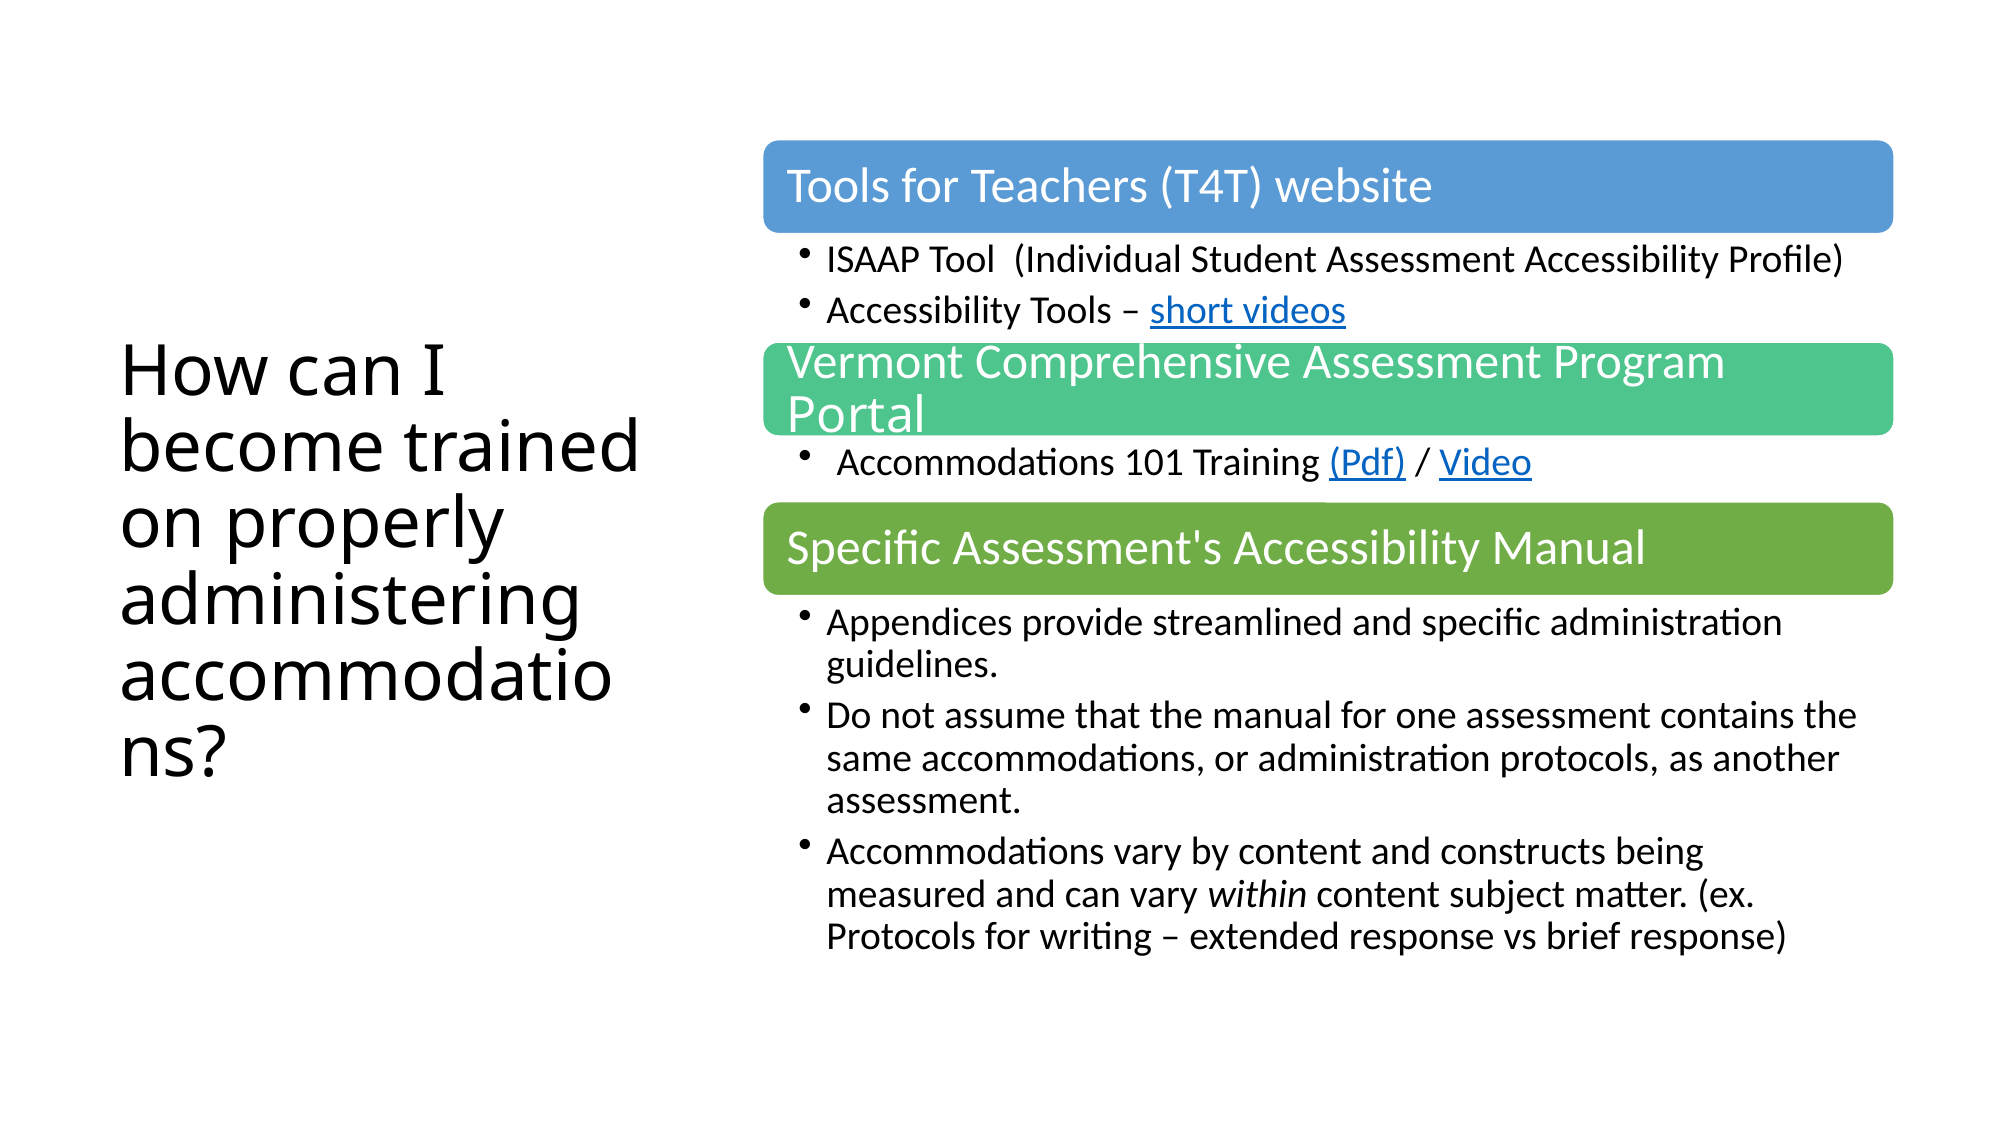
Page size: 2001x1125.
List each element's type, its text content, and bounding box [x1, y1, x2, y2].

title How can I become trained on properly administering accommodations? [104, 105, 665, 1021]
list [762, 105, 1895, 1014]
